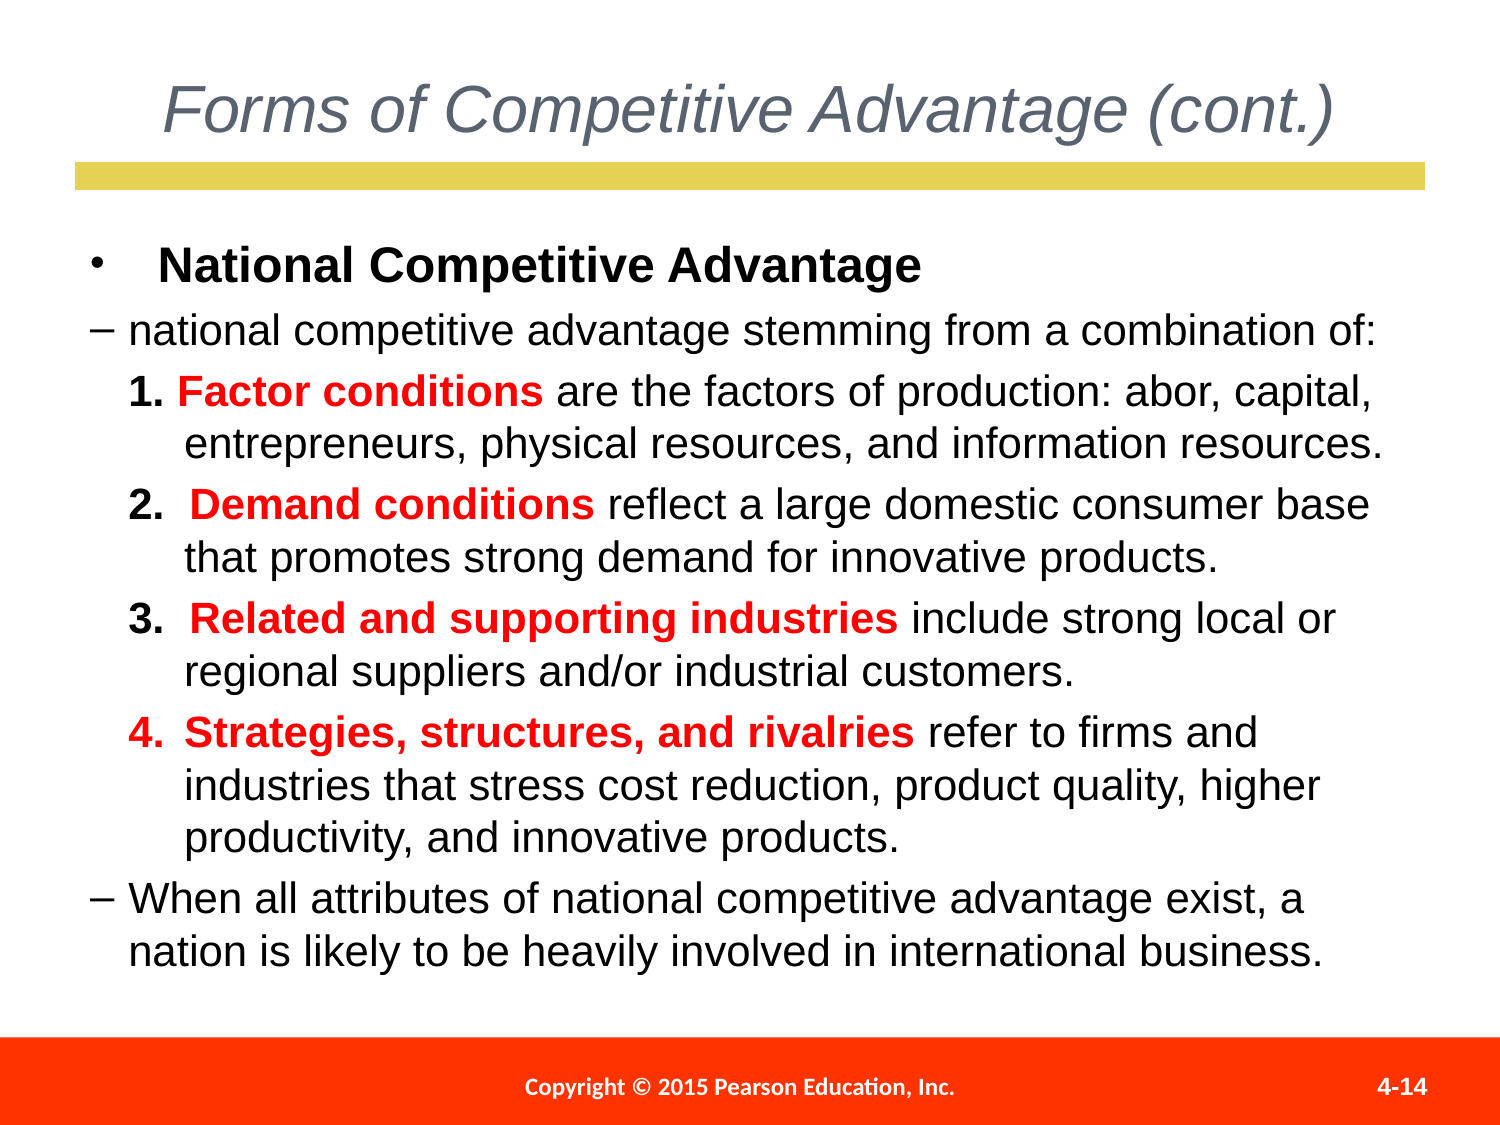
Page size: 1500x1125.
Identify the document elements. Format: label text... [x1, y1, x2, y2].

title Forms of Competitive Advantage (cont.) [74, 12, 1426, 201]
list National Competitive Advantage national competitive advantage stemming from a combination of: 1. Factor conditions are the factors of production: abor, capital, entrepreneurs, physical resources, and information resources. 2. Demand conditions reflect a large domestic consumer base that promotes strong demand for innovative products. 3. Related and supporting industries include strong local or regional suppliers and/or industrial customers. Strategies, structures, and rivalries refer to firms and industries that stress cost reduction, product quality, higher productivity, and innovative products. When all attributes of national competitive advantage exist, a nation is likely to be heavily involved in international business. [74, 224, 1426, 1001]
